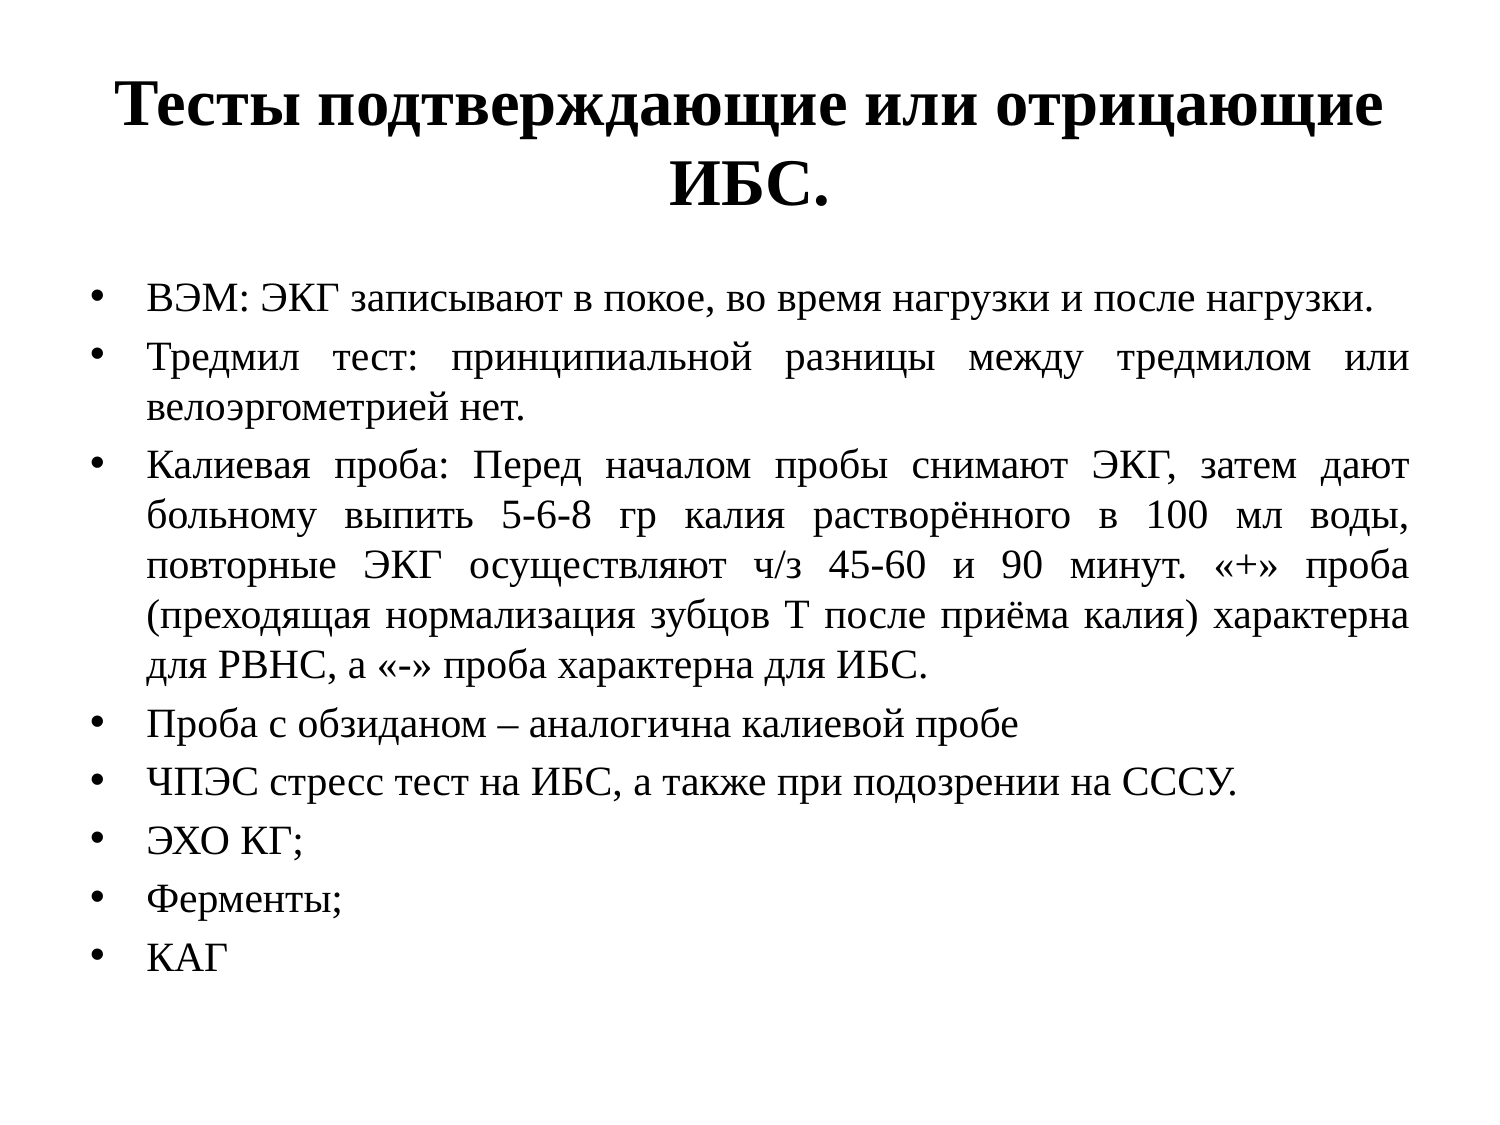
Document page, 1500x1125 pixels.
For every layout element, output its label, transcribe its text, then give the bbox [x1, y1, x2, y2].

list ВЭМ: ЭКГ записывают в покое, во время нагрузки и после нагрузки. Тредмил тест: принципиальной разницы между тредмилом или велоэргометрией нет. Калиевая проба: Перед началом пробы снимают ЭКГ, затем дают больному выпить 5-6-8 гр калия растворённого в 100 мл воды, повторные ЭКГ осуществляют ч/з 45-60 и 90 минут. «+» проба (преходящая нормализация зубцов Т после приёма калия) характерна для РВНС, а «-» проба характерна для ИБС. Проба с обзиданом – аналогична калиевой пробе ЧПЭС стресс тест на ИБС, а также при подозрении на СССУ. ЭХО КГ; Ферменты; КАГ [75, 262, 1425, 1005]
title Тесты подтверждающие или отрицающие ИБС. [75, 45, 1425, 233]
